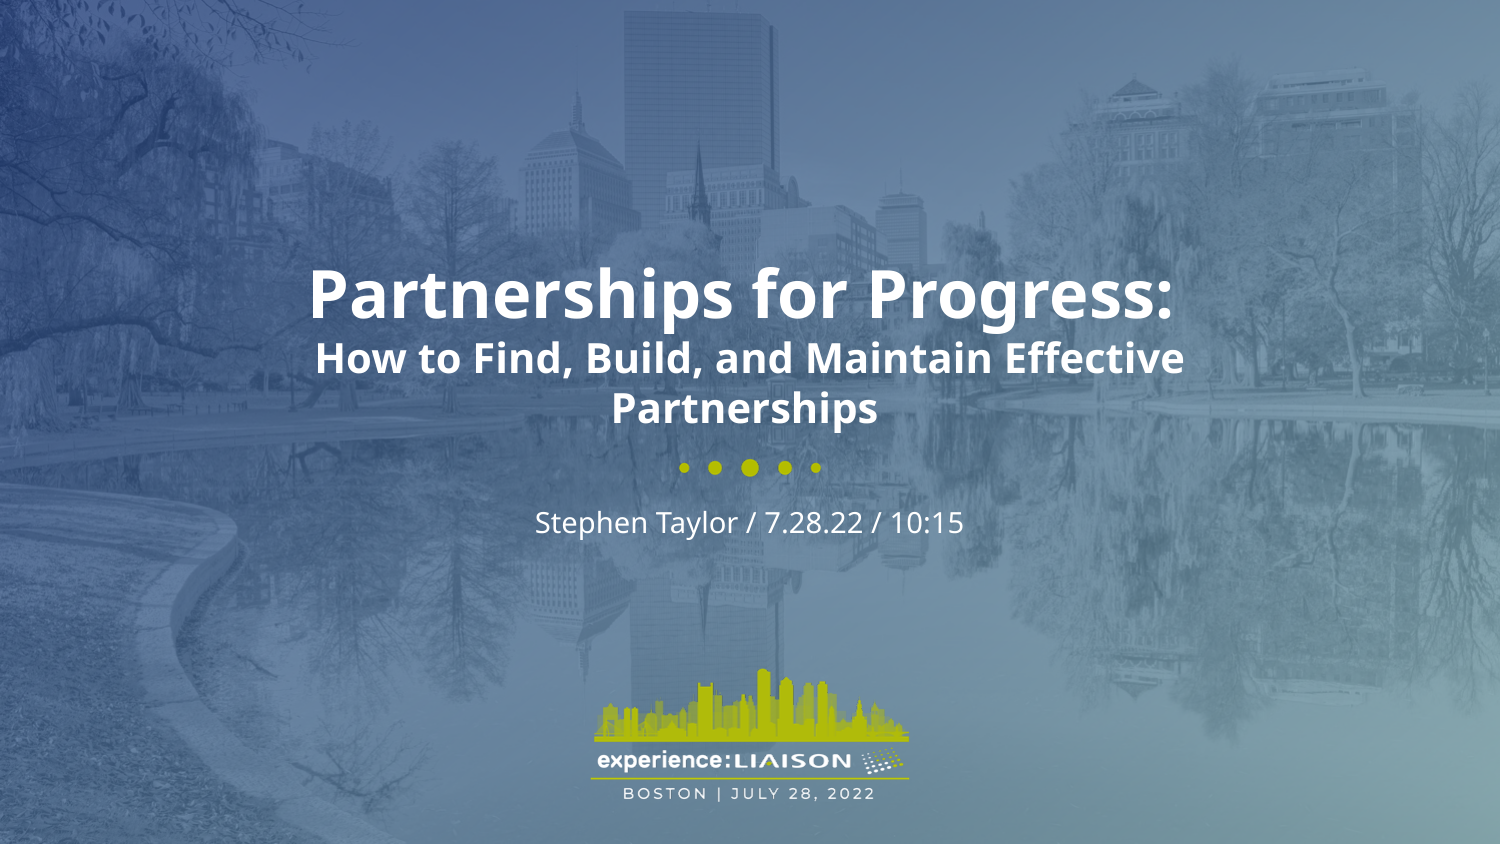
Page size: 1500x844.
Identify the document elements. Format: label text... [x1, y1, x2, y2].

picture [667, 448, 833, 489]
list Stephen Taylor / 7.28.22 / 10:15 [179, 497, 1321, 563]
list Partnerships for Progress: How to Find, Build, and Maintain Effective Partnerships [179, 283, 1321, 440]
picture [574, 655, 926, 816]
